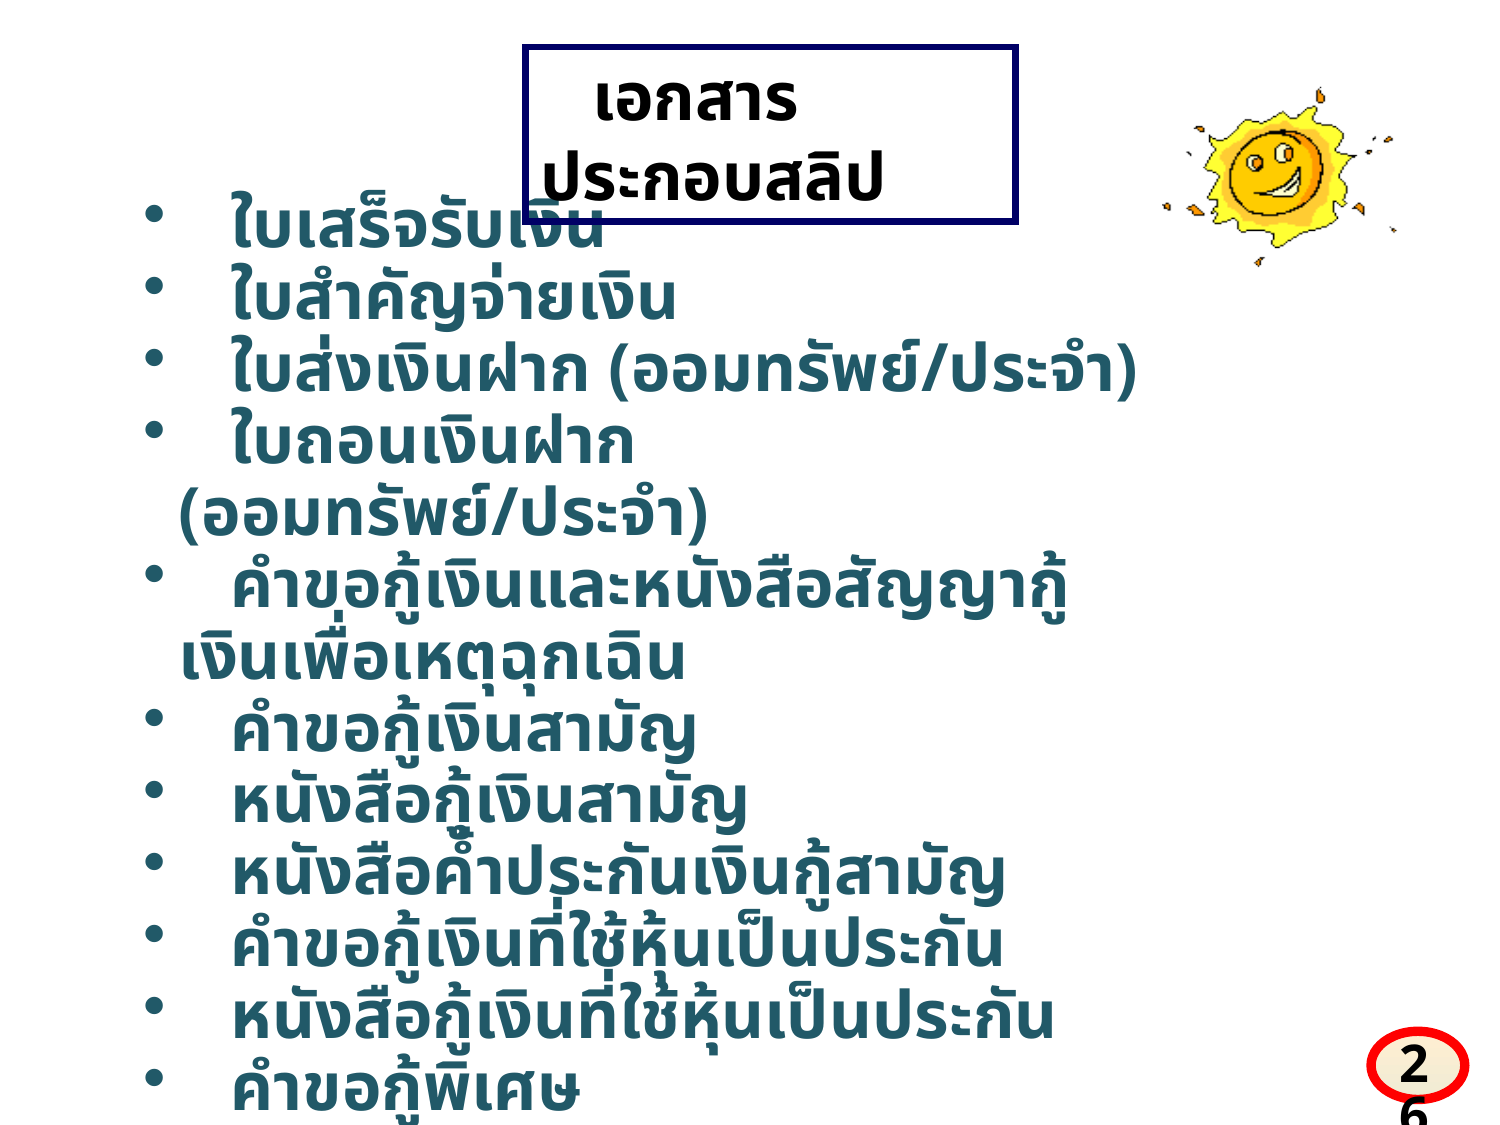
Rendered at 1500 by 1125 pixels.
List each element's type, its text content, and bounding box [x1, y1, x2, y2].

text_box ใบเสร็จรับเงิน ใบสำคัญจ่ายเงิน ใบส่งเงินฝาก (ออมทรัพย์/ประจำ) ใบถอนเงินฝาก (ออมทรัพย์/ประจำ) คำขอกู้เงินและหนังสือสัญญากู้เงินเพื่อเหตุฉุกเฉิน คำขอกู้เงินสามัญ หนังสือกู้เงินสามัญ หนังสือค้ำประกันเงินกู้สามัญ คำขอกู้เงินที่ใช้หุ้นเป็นประกัน หนังสือกู้เงินที่ใช้หุ้นเป็นประกัน คำขอกู้พิเศษ หนังสือกู้เงินพิเศษ [128, 182, 1184, 1125]
text_box 26 [1371, 1031, 1465, 1100]
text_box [525, 46, 1401, 294]
